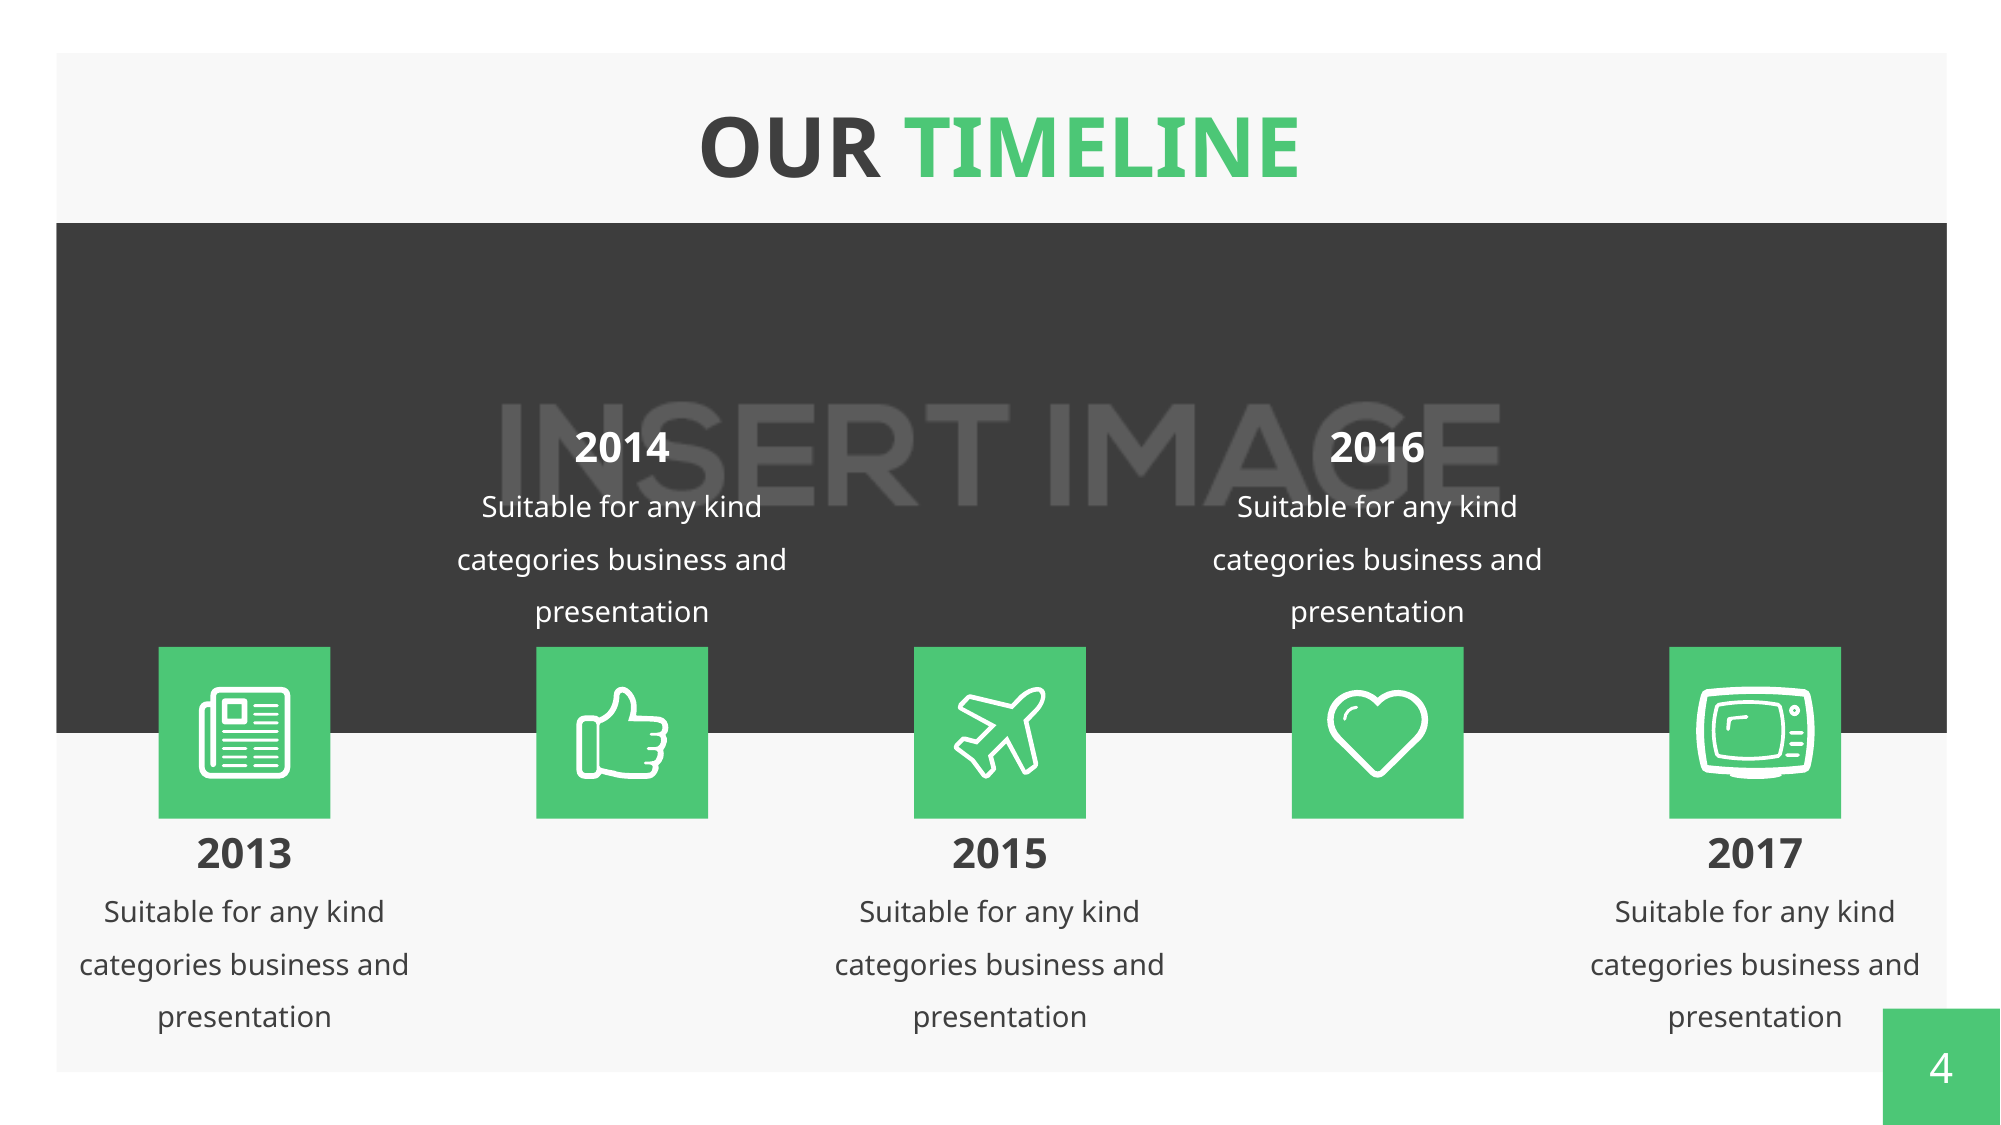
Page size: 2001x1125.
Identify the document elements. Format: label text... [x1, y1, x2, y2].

text_box 2015 [857, 819, 1143, 868]
title OUR TIMELINE [427, 78, 1573, 223]
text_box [1324, 686, 1432, 779]
text_box [535, 733, 709, 820]
picture [56, 223, 1947, 733]
text_box Suitable for any kind categories business and presentation [55, 868, 434, 1041]
text_box [158, 733, 332, 819]
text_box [198, 686, 291, 779]
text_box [1694, 686, 1816, 779]
text_box 2013 [102, 819, 387, 868]
text_box [1668, 733, 1842, 819]
text_box [1291, 733, 1465, 820]
text_box [953, 733, 1039, 779]
text_box Suitable for any kind categories business and presentation [1566, 868, 1945, 1041]
text_box [913, 733, 1087, 819]
text_box Suitable for any kind categories business and presentation [811, 868, 1189, 1041]
text_box 2017 [1612, 819, 1898, 868]
text_box [576, 733, 667, 779]
